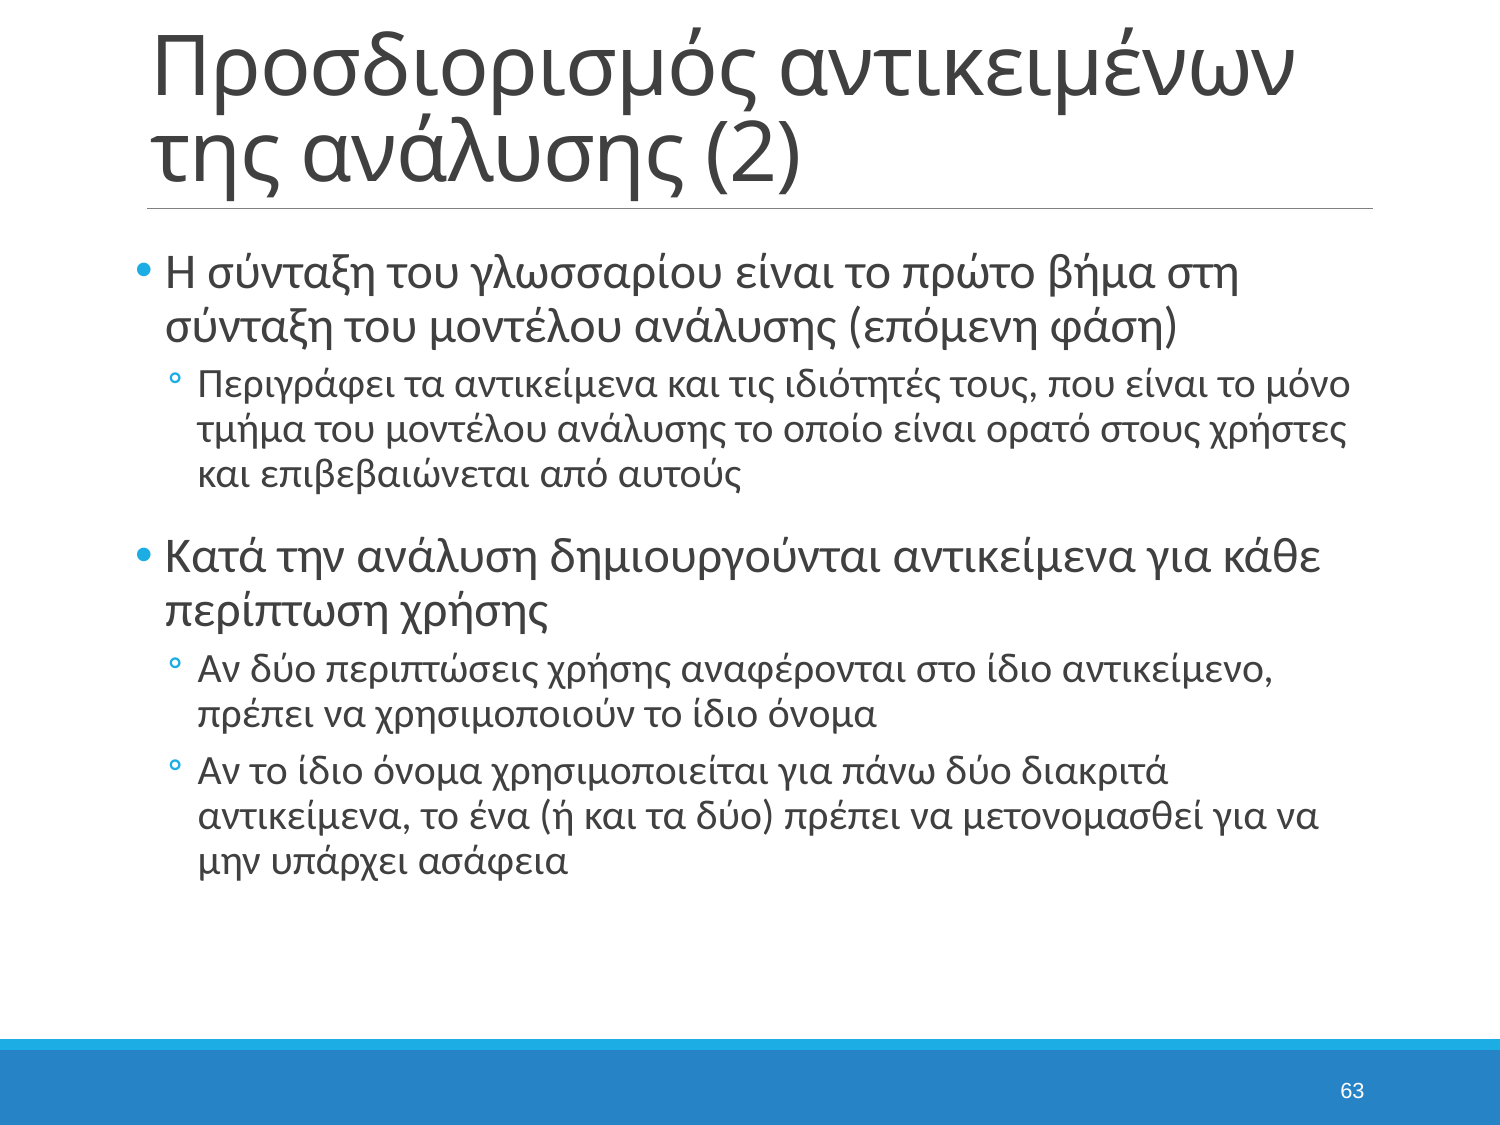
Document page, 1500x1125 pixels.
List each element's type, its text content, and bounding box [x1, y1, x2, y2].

slide_number 63 [1217, 1059, 1380, 1120]
title Προσδιορισμός αντικειμένων της ανάλυσης (2) [135, 16, 1373, 206]
list Η σύνταξη του γλωσσαρίου είναι το πρώτο βήμα στη σύνταξη του μοντέλου ανάλυσης (επόμενη φάση) Περιγράφει τα αντικείμενα και τις ιδιότητές τους, που είναι το μόνο τμήμα του μοντέλου ανάλυσης το οποίο είναι ορατό στους χρήστες και επιβεβαιώνεται από αυτούς Κατά την ανάλυση δημιουργούνται αντικείμενα για κάθε περίπτωση χρήσης Αν δύο περιπτώσεις χρήσης αναφέρονται στο ίδιο αντικείμενο, πρέπει να χρησιμοποιούν το ίδιο όνομα Αν το ίδιο όνομα χρησιμοποιείται για πάνω δύο διακριτά αντικείμενα, το ένα (ή και τα δύο) πρέπει να μετονομασθεί για να μην υπάρχει ασάφεια [135, 237, 1373, 1028]
